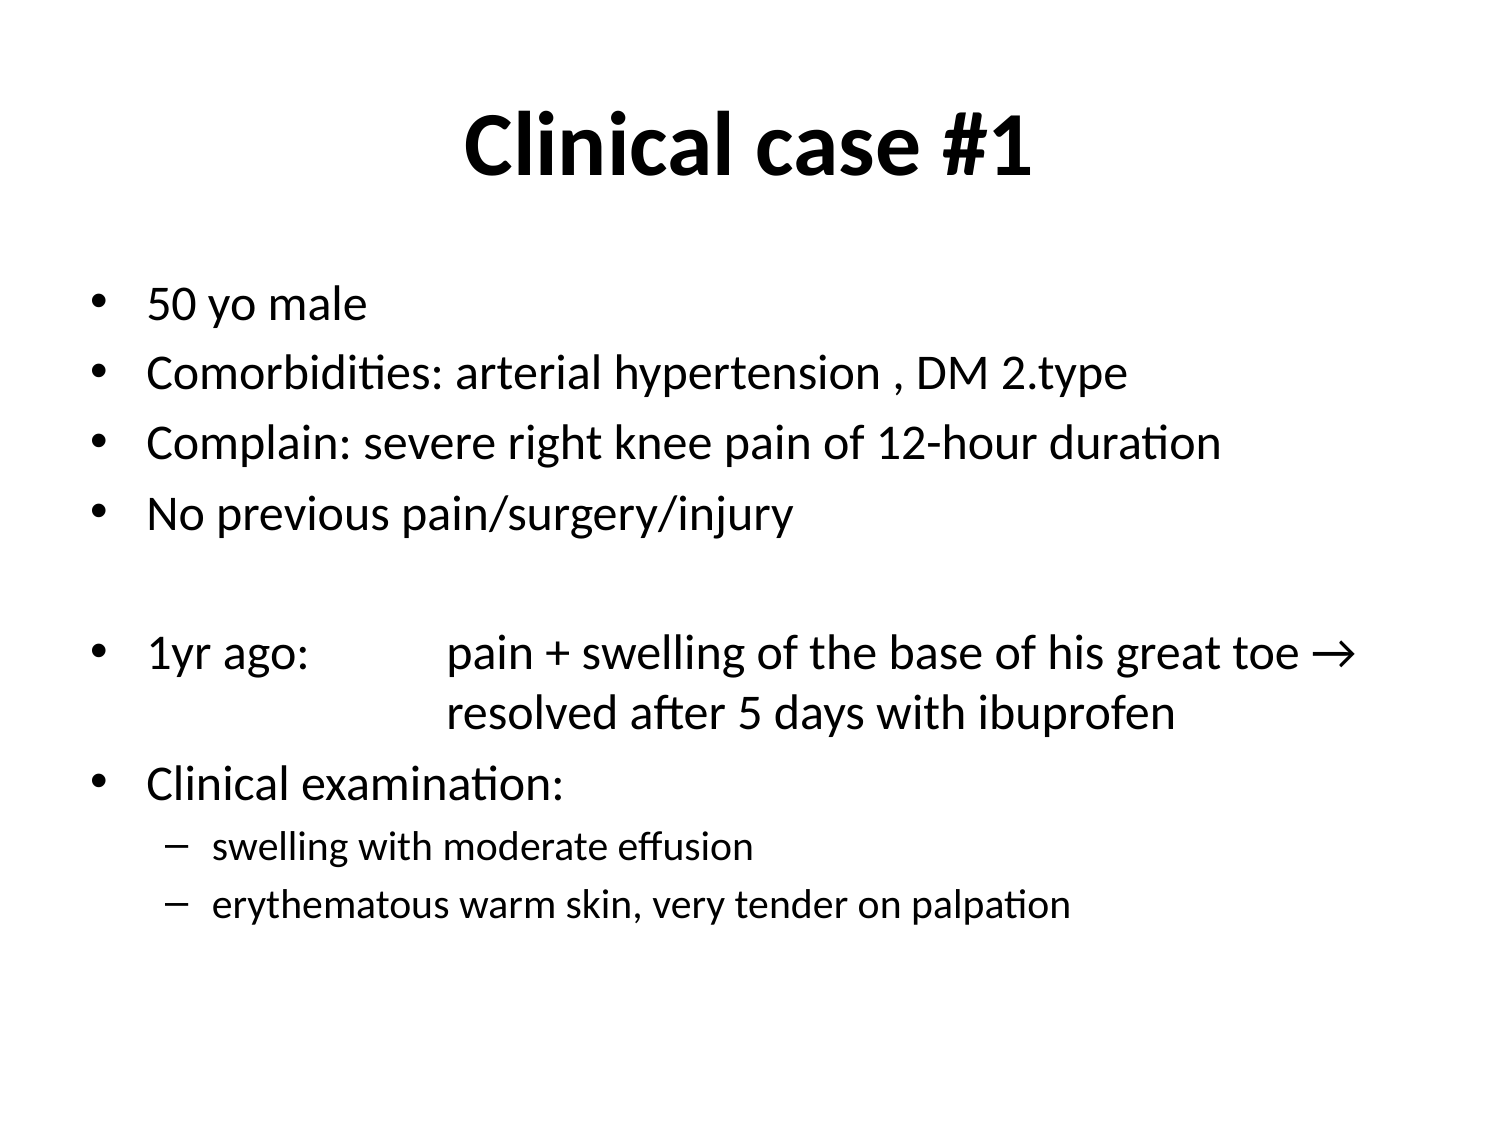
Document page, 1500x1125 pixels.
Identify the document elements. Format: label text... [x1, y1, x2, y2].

list 50 yo male Comorbidities: arterial hypertension , DM 2.type Complain: severe right knee pain of 12-hour duration No previous pain/surgery/injury 1yr ago: pain + swelling of the base of his great toe → resolved after 5 days with ibuprofen Clinical examination: swelling with moderate effusion erythematous warm skin, very tender on palpation [75, 262, 1425, 1005]
title Clinical case #1 [75, 45, 1425, 233]
